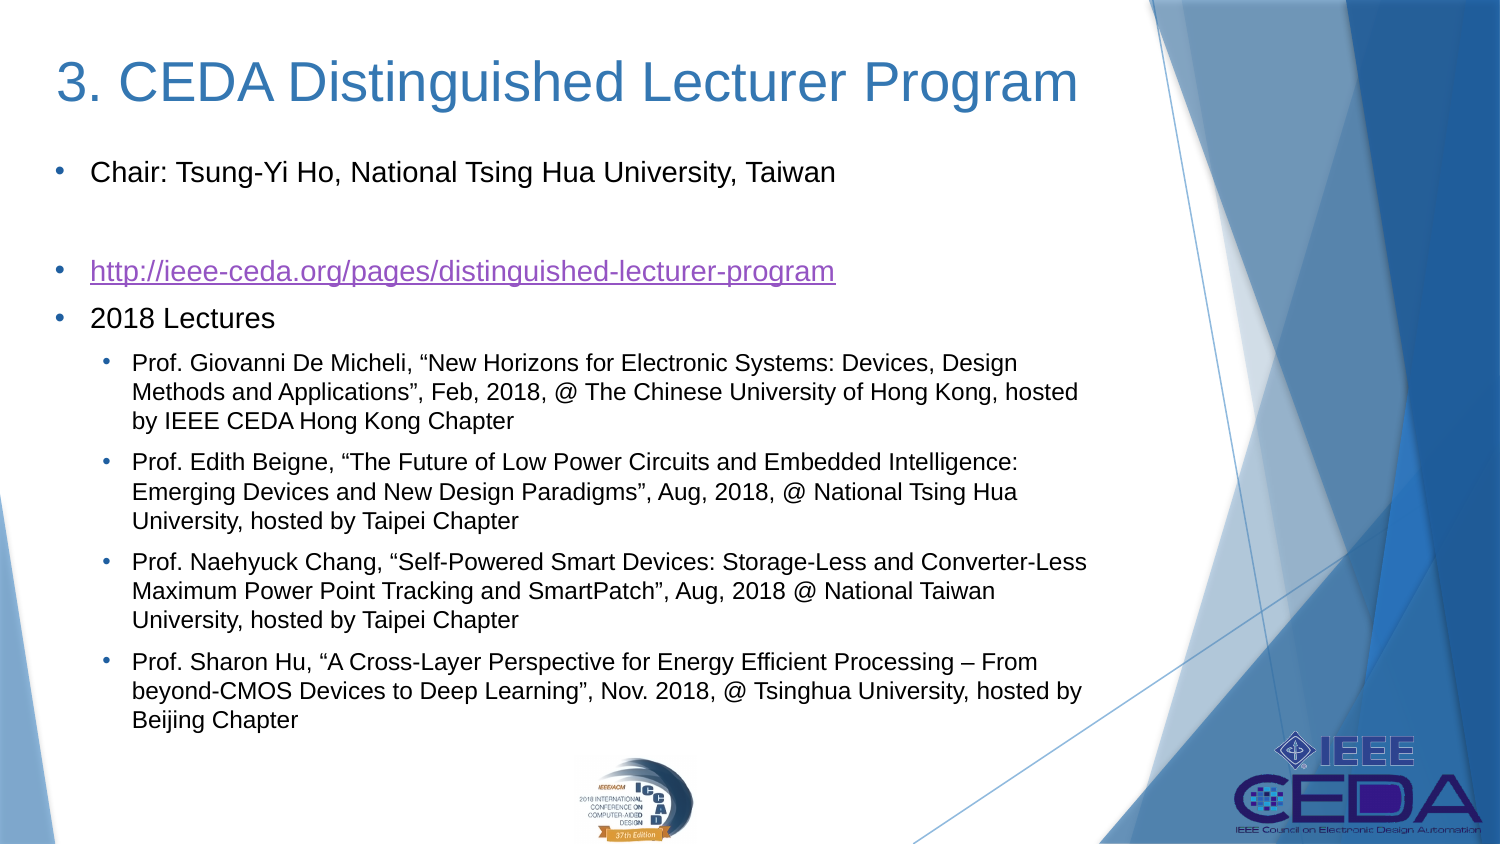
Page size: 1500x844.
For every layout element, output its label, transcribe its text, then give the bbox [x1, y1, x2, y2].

picture [1274, 728, 1415, 772]
list Chair: Tsung-Yi Ho, National Tsing Hua University, Taiwan http://ieee-ceda.org/pages/distinguished-lecturer-program 2018 Lectures Prof. Giovanni De Micheli, “New Horizons for Electronic Systems: Devices, Design Methods and Applications”, Feb, 2018, @ The Chinese University of Hong Kong, hosted by IEEE CEDA Hong Kong Chapter Prof. Edith Beigne, “The Future of Low Power Circuits and Embedded Intelligence: Emerging Devices and New Design Paradigms”, Aug, 2018, @ National Tsing Hua University, hosted by Taipei Chapter Prof. Naehyuck Chang, “Self-Powered Smart Devices: Storage-Less and Converter-Less Maximum Power Point Tracking and SmartPatch”, Aug, 2018 @ National Taiwan University, hosted by Taipei Chapter Prof. Sharon Hu, “A Cross-Layer Perspective for Energy Efficient Processing – From beyond-CMOS Devices to Deep Learning”, Nov. 2018, @ Tsinghua University, hosted by Beijing Chapter [43, 147, 1102, 744]
picture [1234, 774, 1483, 834]
title 3. CEDA Distinguished Lecturer Program [44, 39, 1103, 119]
